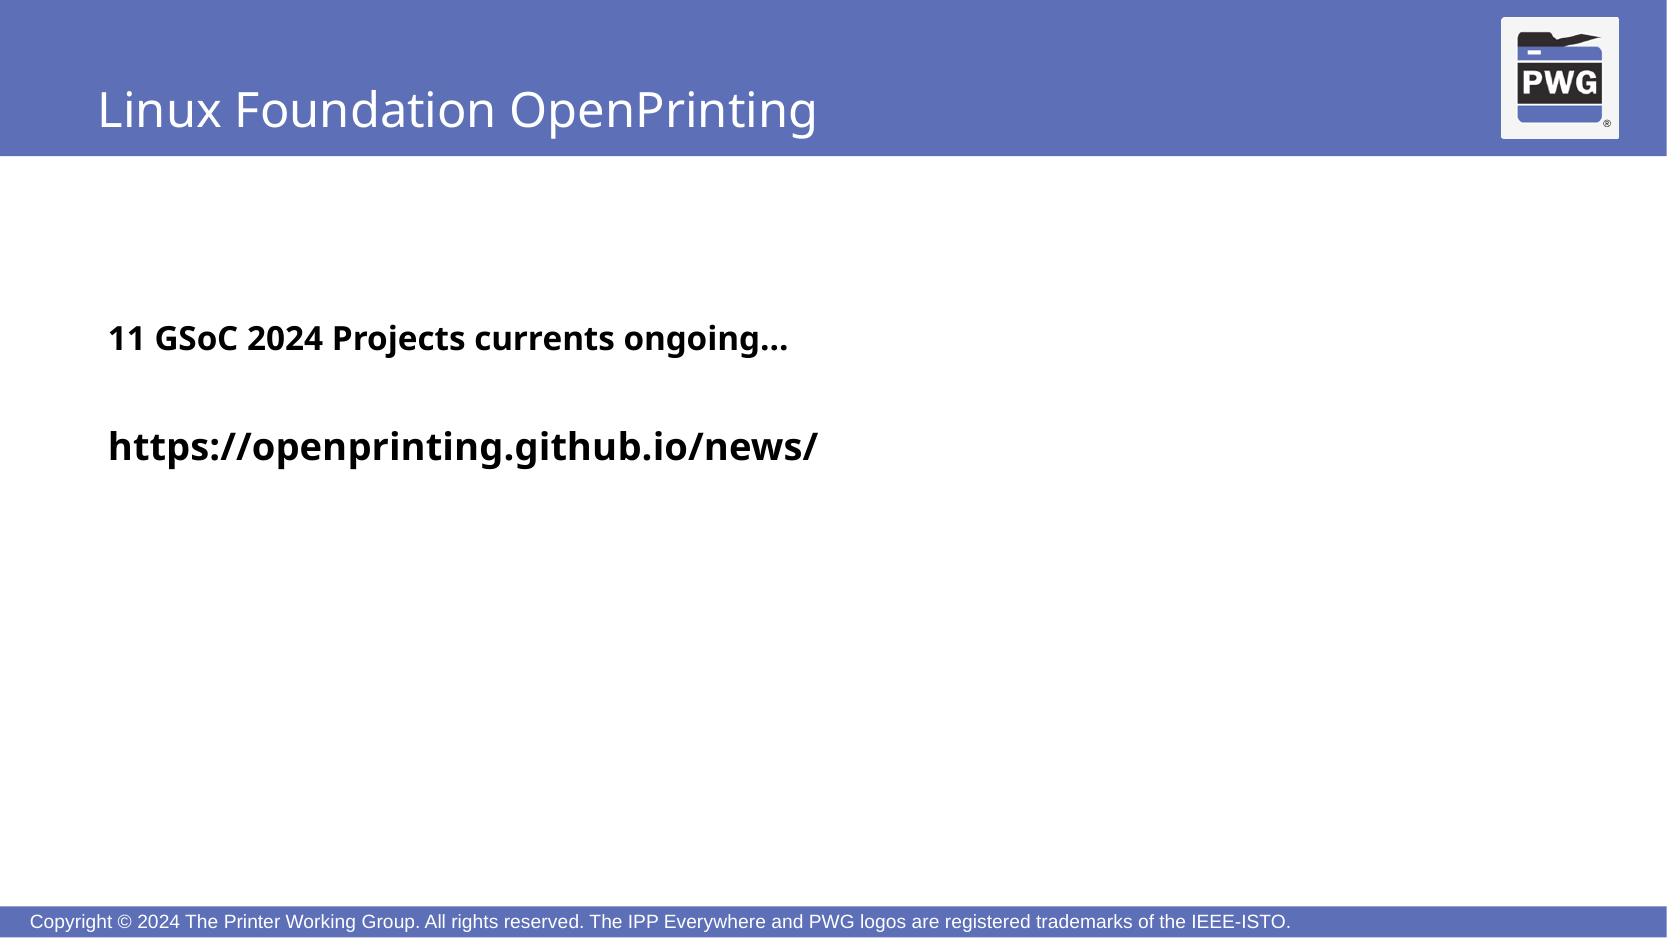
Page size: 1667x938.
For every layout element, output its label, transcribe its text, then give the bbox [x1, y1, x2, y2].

title Linux Foundation OpenPrinting [82, 5, 1464, 146]
list 11 GSoC 2024 Projects currents ongoing… https://openprinting.github.io/news/ [92, 160, 1566, 892]
picture [1501, 17, 1619, 139]
